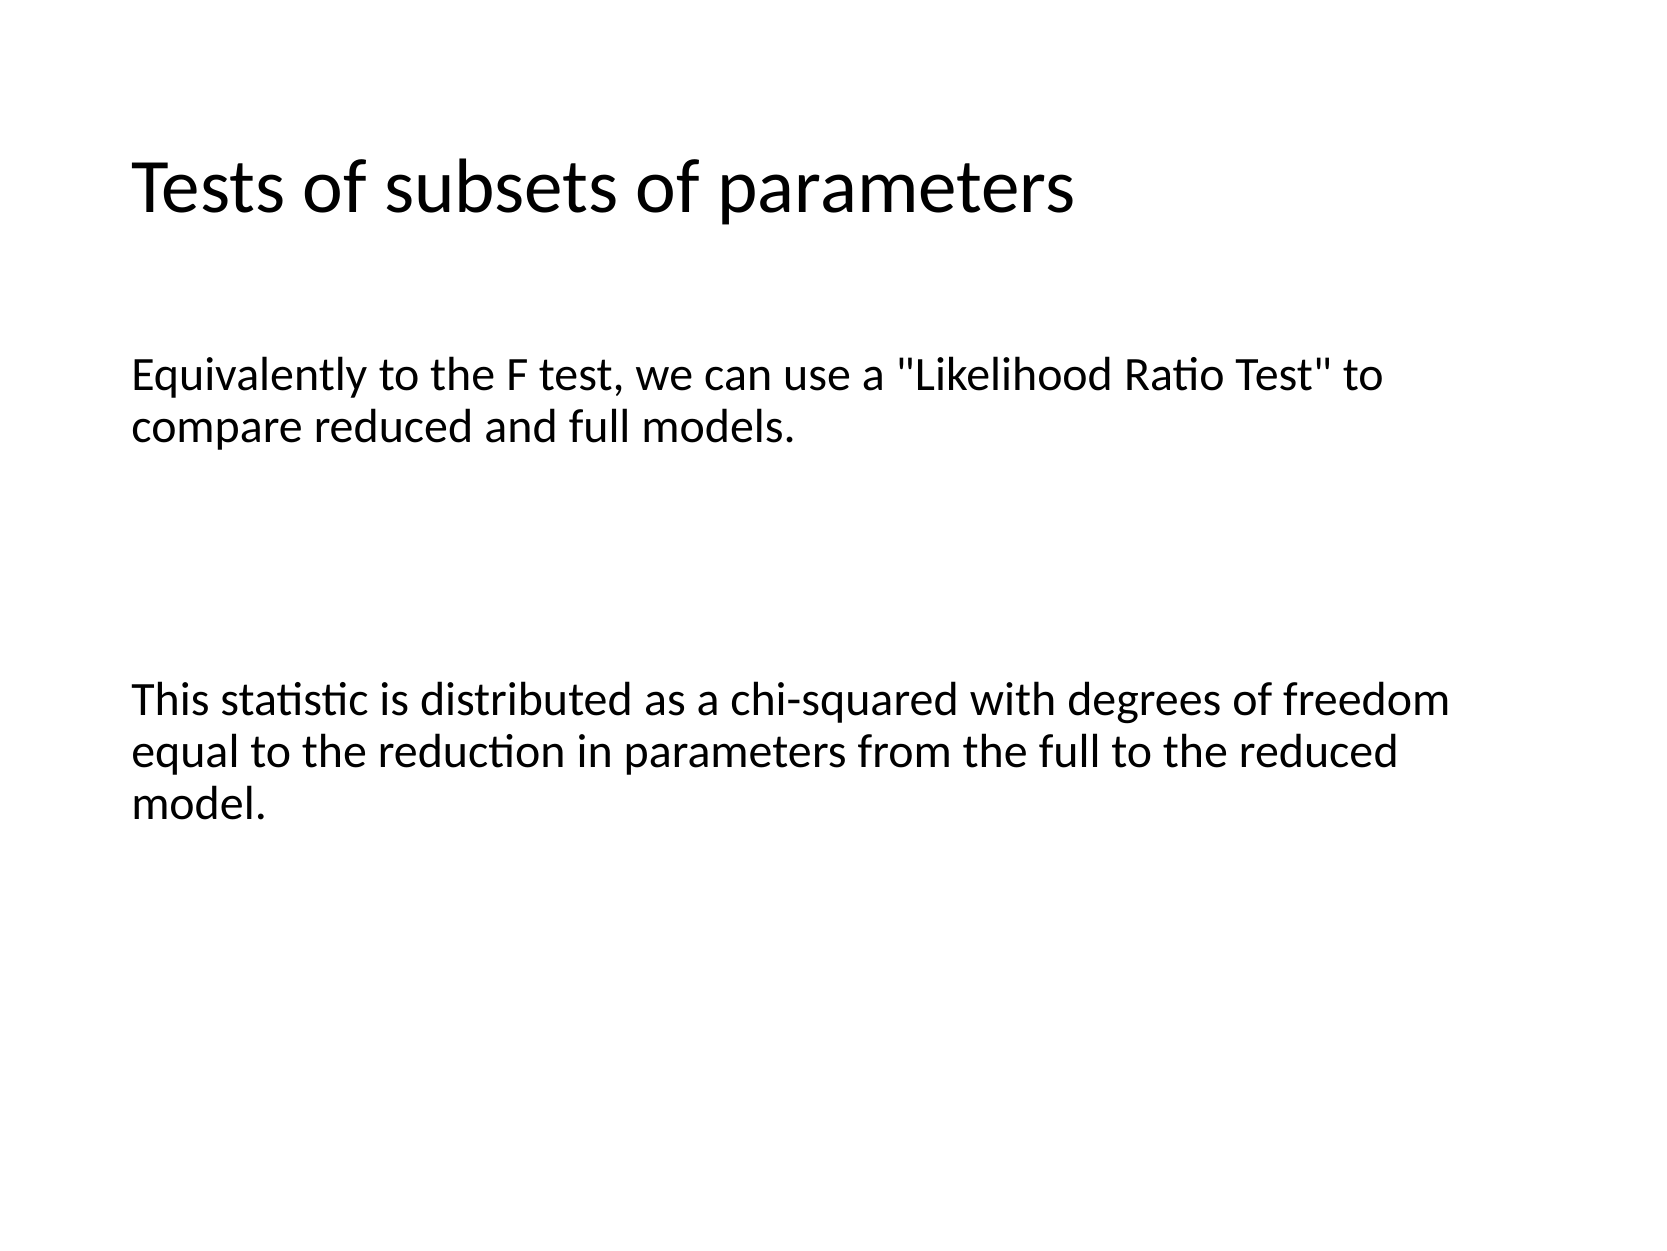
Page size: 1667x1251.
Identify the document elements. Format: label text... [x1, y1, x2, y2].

title Tests of subsets of parameters [114, 66, 1553, 309]
